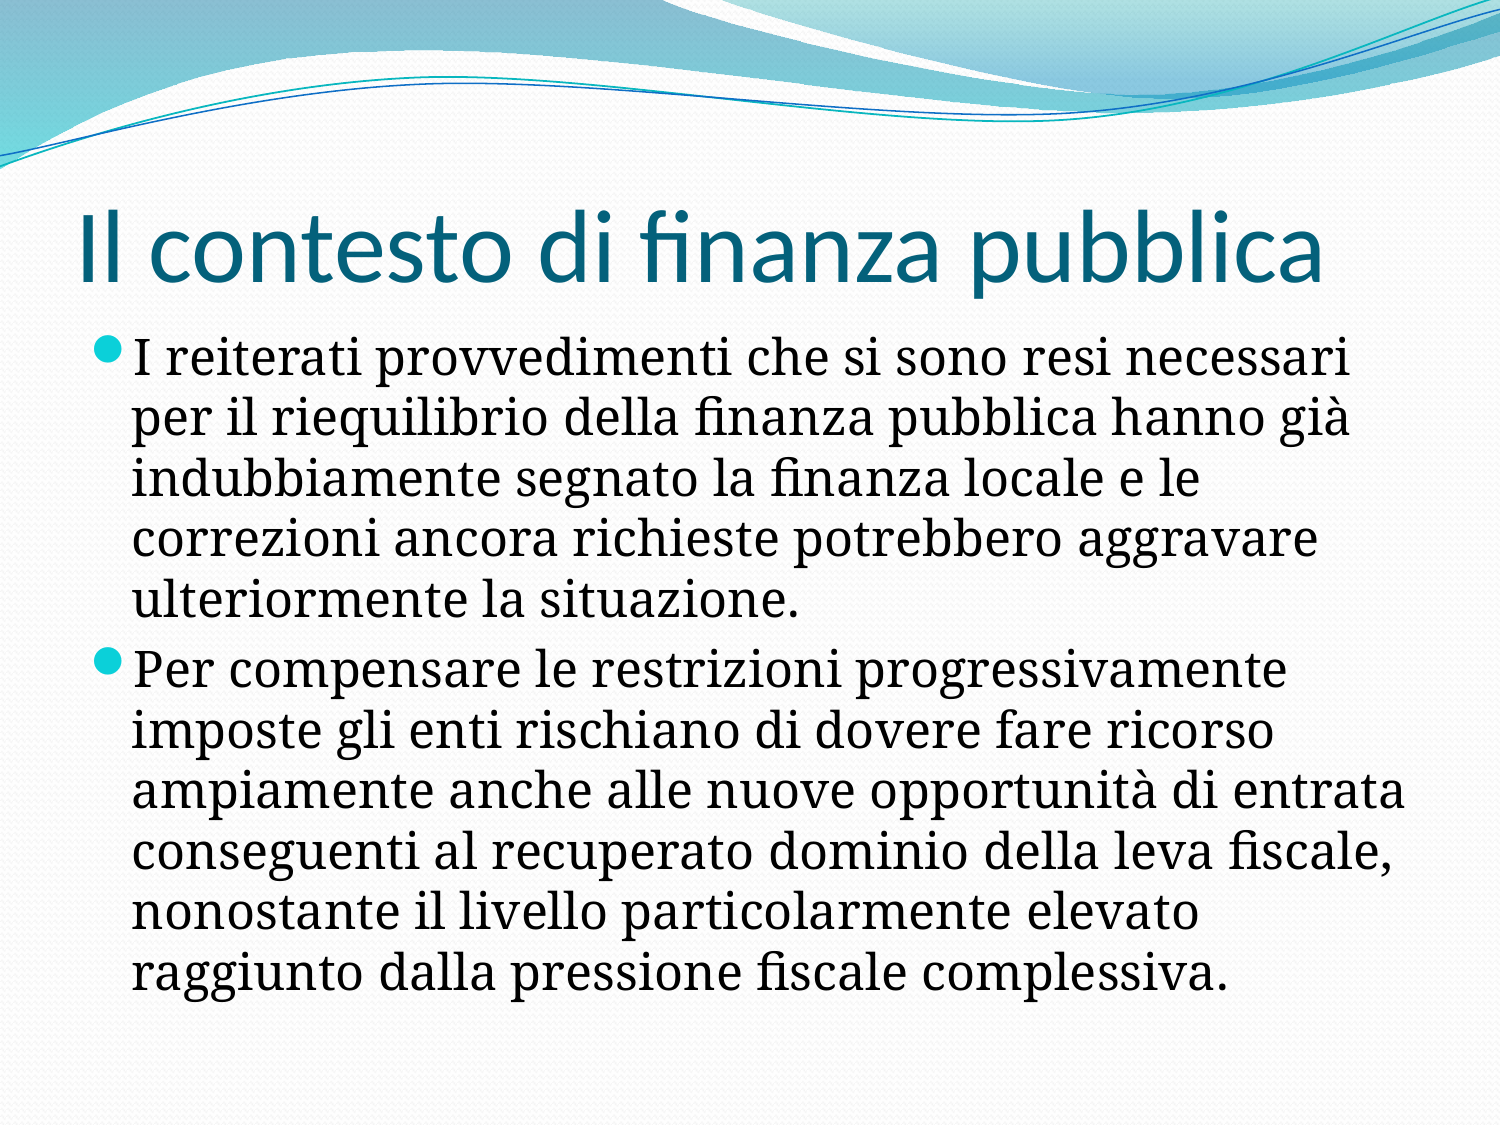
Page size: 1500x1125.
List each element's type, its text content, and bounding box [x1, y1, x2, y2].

list I reiterati provvedimenti che si sono resi necessari per il riequilibrio della finanza pubblica hanno già indubbiamente segnato la finanza locale e le correzioni ancora richieste potrebbero aggravare ulteriormente la situazione. Per compensare le restrizioni progressivamente imposte gli enti rischiano di dovere fare ricorso ampiamente anche alle nuove opportunità di entrata conseguenti al recuperato dominio della leva fiscale, nonostante il livello particolarmente elevato raggiunto dalla pressione fiscale complessiva. [74, 317, 1426, 1038]
title Il contesto di finanza pubblica [74, 115, 1426, 304]
